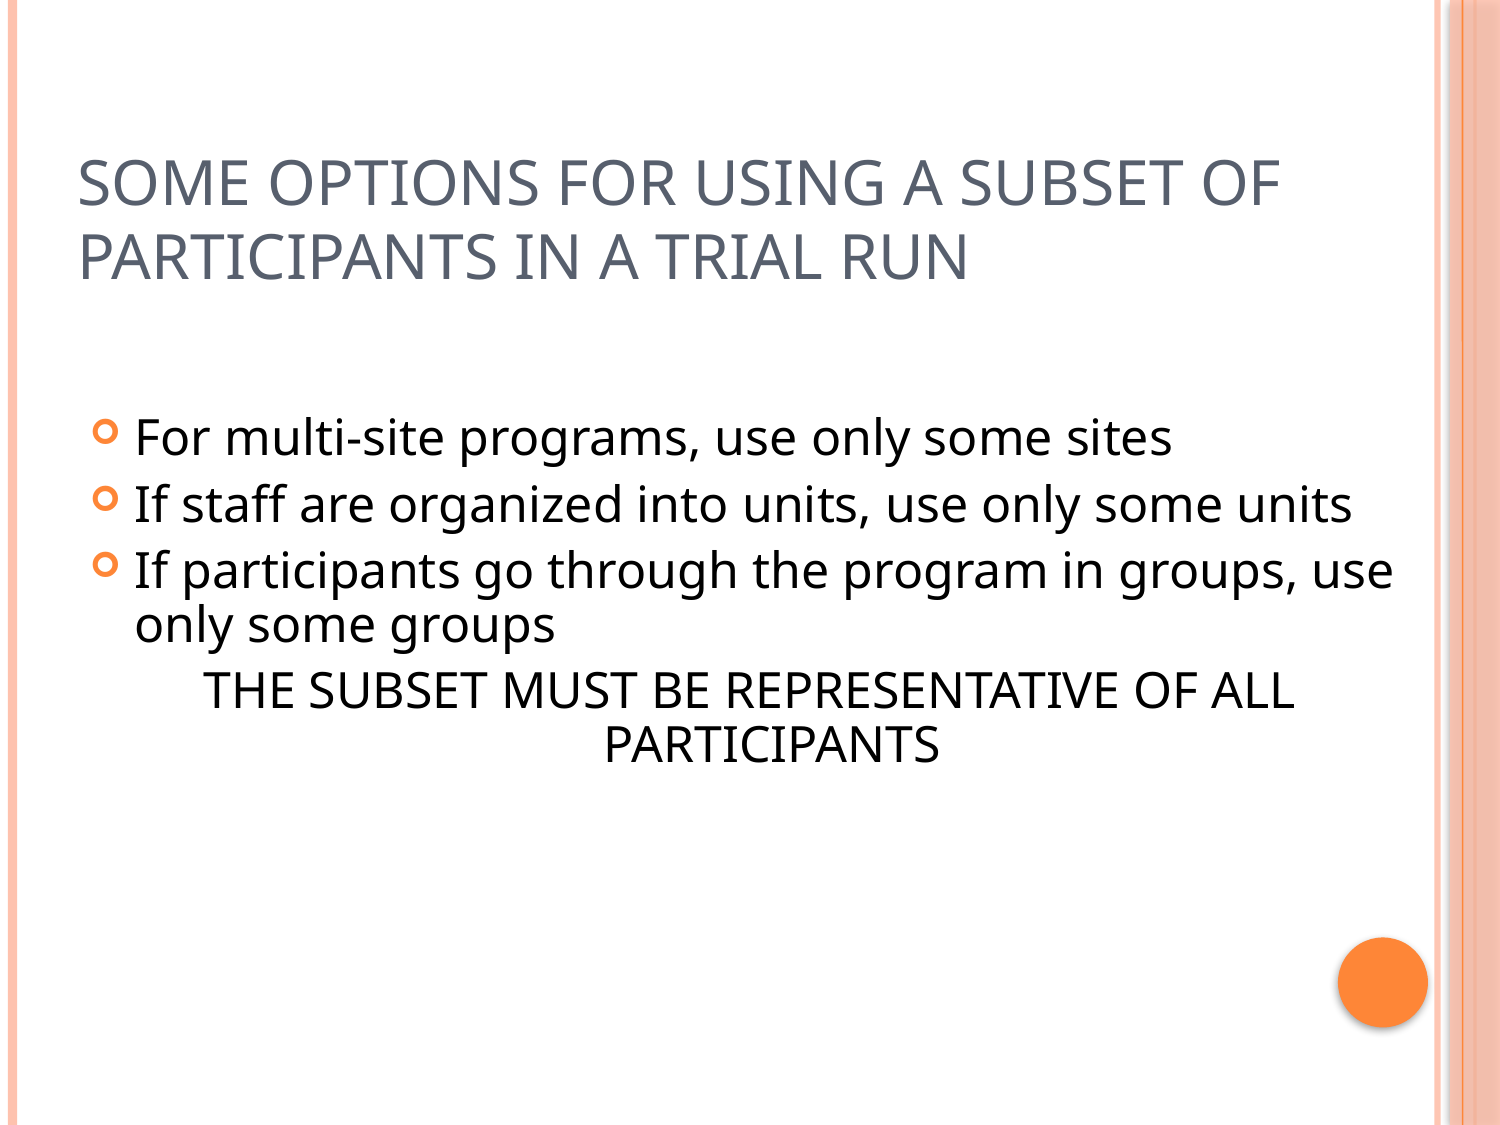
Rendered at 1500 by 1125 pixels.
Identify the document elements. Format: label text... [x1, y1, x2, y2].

list For multi-site programs, use only some sites If staff are organized into units, use only some units If participants go through the program in groups, use only some groups THE SUBSET MUST BE REPRESENTATIVE OF ALL PARTICIPANTS [75, 404, 1425, 1125]
title Some Options for Using a Subset of Participants in a Trial Run [62, 112, 1413, 300]
